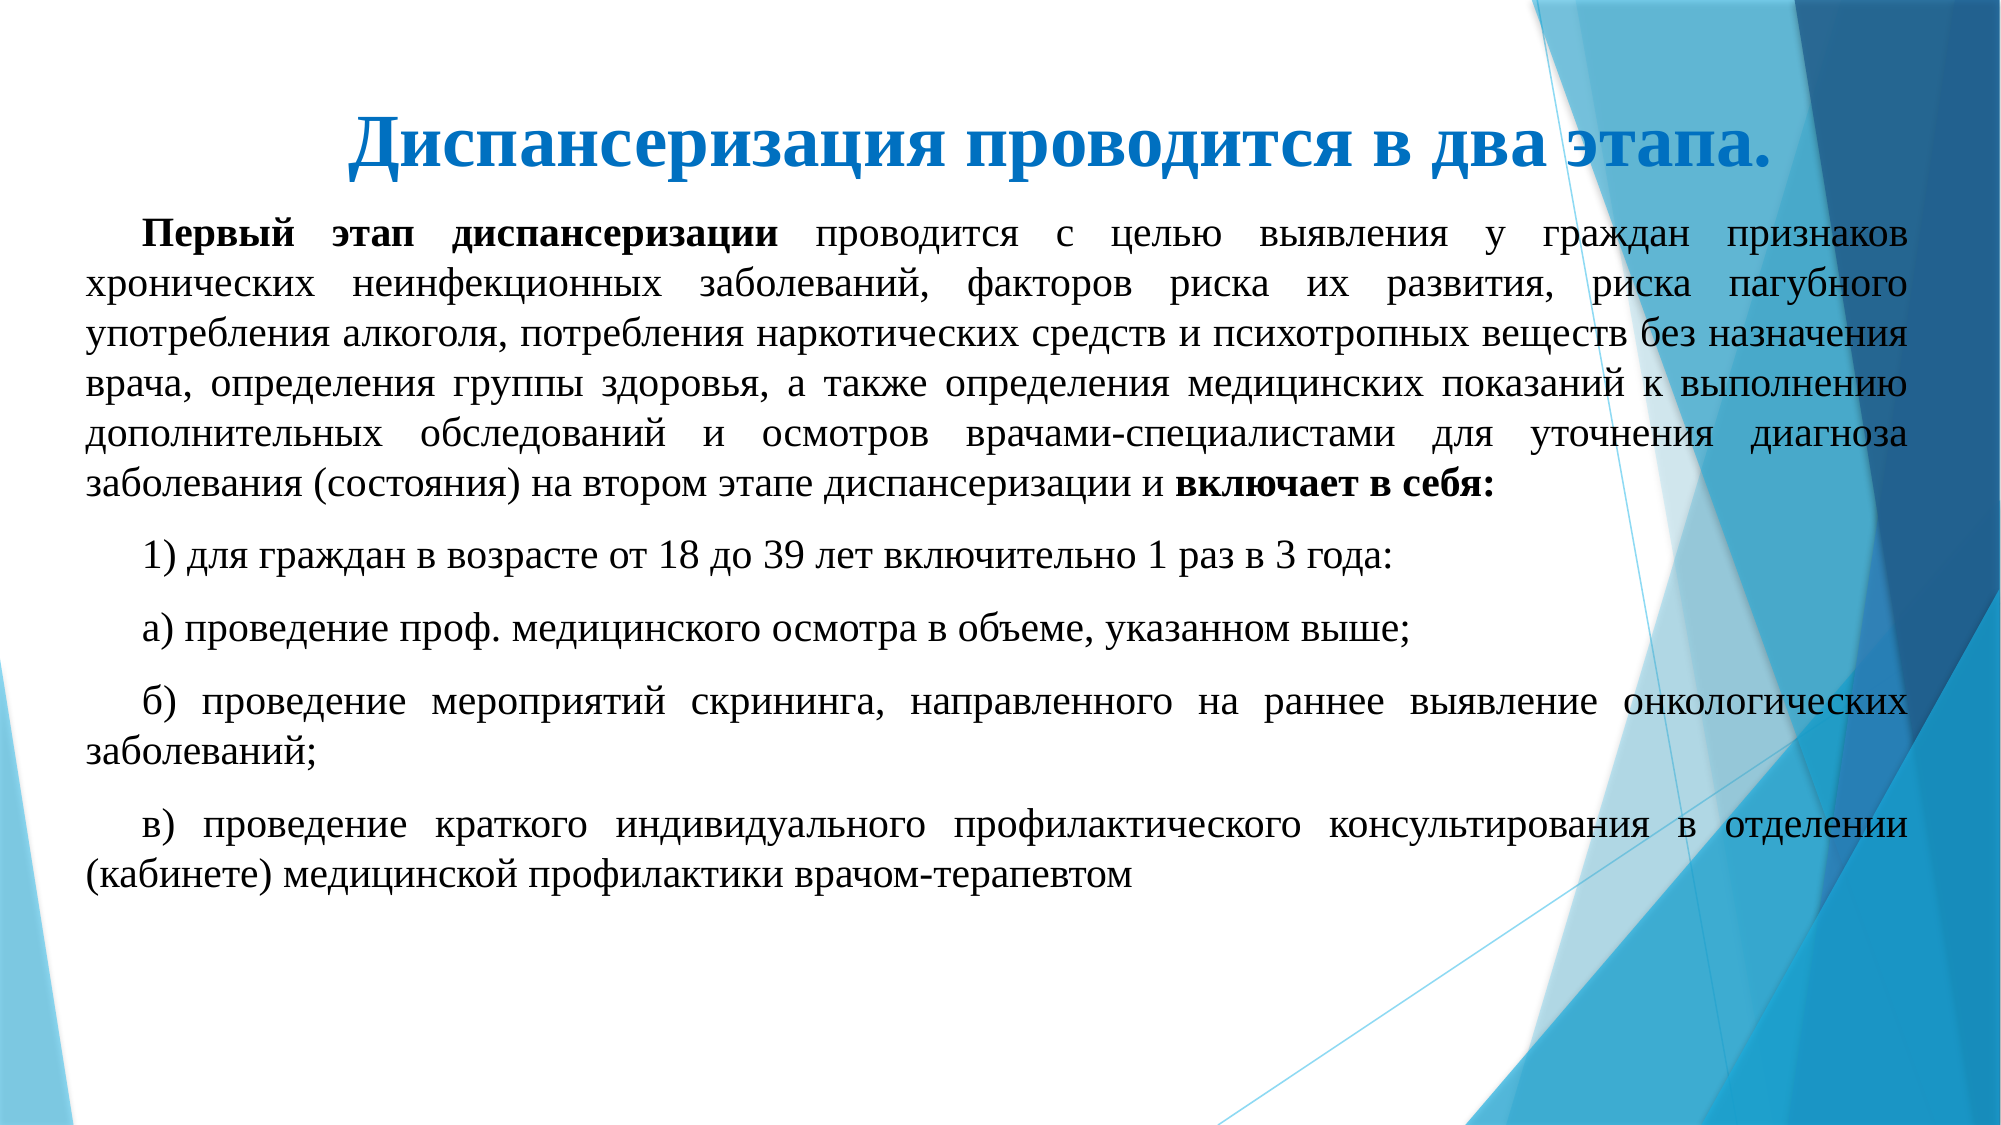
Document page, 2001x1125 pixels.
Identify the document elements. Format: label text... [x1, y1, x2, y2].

text_box Диспансеризация проводится в два этапа. Первый этап диспансеризации проводится с целью выявления у граждан признаков хронических неинфекционных заболеваний, факторов риска их развития, риска пагубного употребления алкоголя, потребления наркотических средств и психотропных веществ без назначения врача, определения группы здоровья, а также определения медицинских показаний к выполнению дополнительных обследований и осмотров врачами-специалистами для уточнения диагноза заболевания (состояния) на втором этапе диспансеризации и включает в себя: 1) для граждан в возрасте от 18 до 39 лет включительно 1 раз в 3 года: а) проведение проф. медицинского осмотра в объеме, указанном выше; б) проведение мероприятий скрининга, направленного на раннее выявление онкологических заболеваний; в) проведение краткого индивидуального профилактического консультирования в отделении (кабинете) медицинской профилактики врачом-терапевтом [70, 83, 1924, 904]
